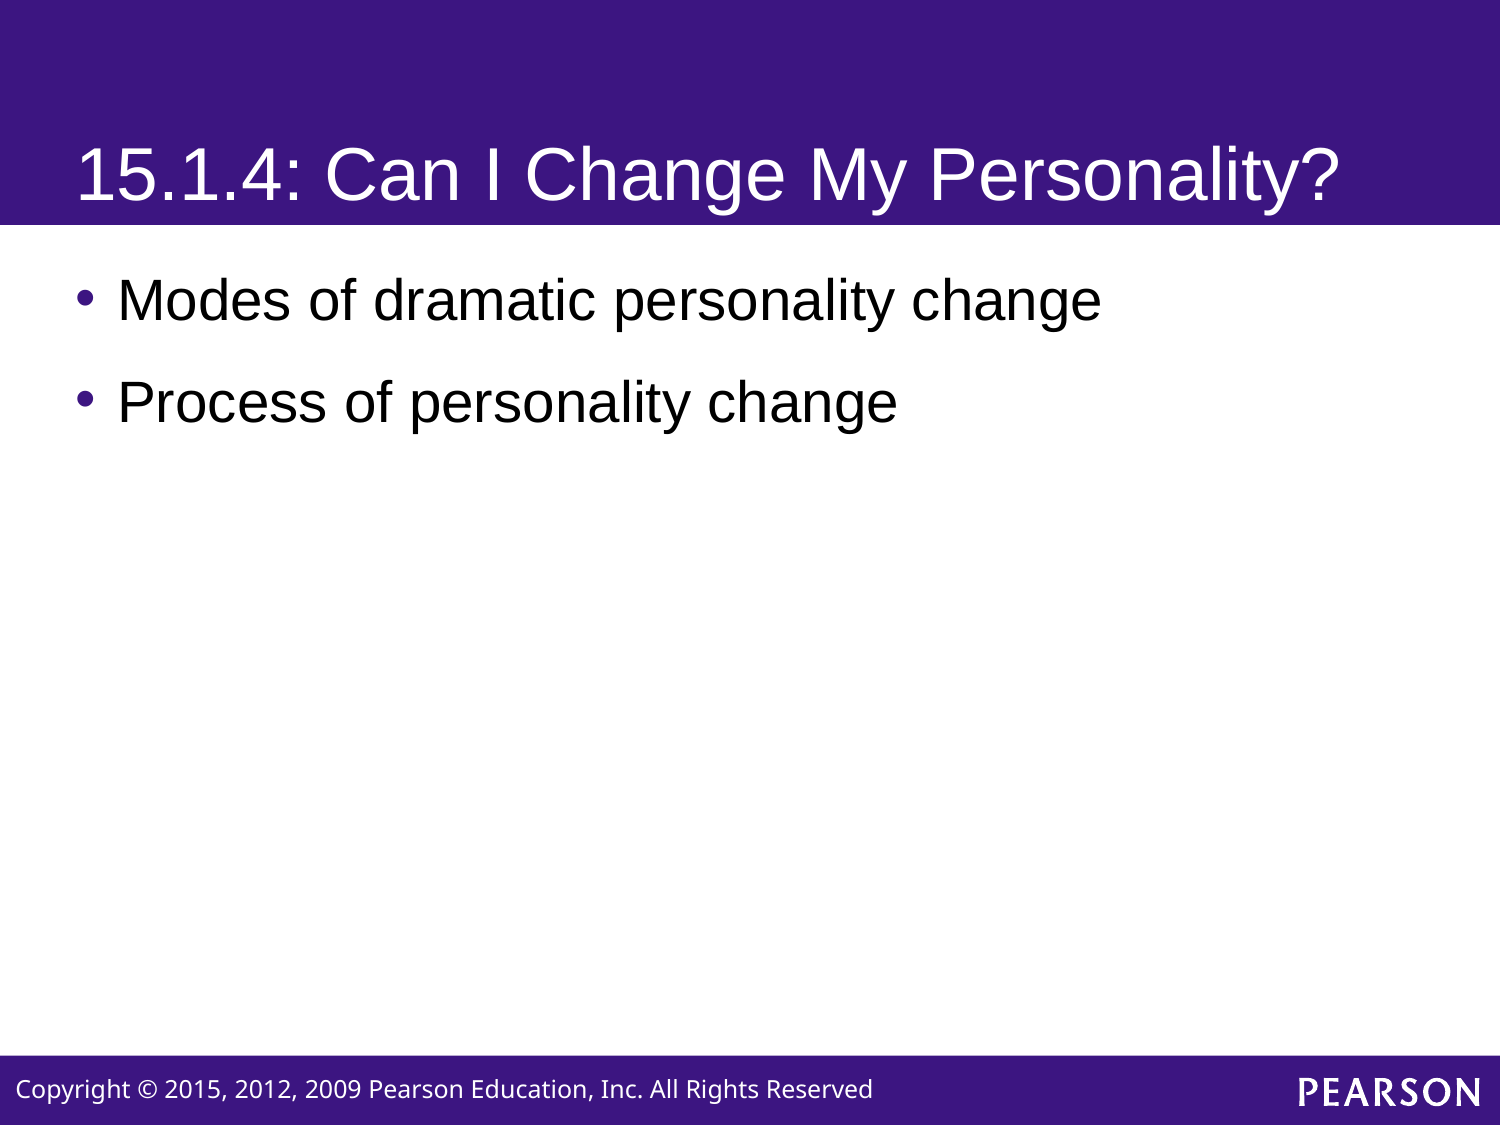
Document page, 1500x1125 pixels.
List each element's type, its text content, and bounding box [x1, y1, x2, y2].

list Modes of dramatic personality change Process of personality change [75, 262, 1425, 1005]
title 15.1.4: Can I Change My Personality? [75, 35, 1425, 216]
